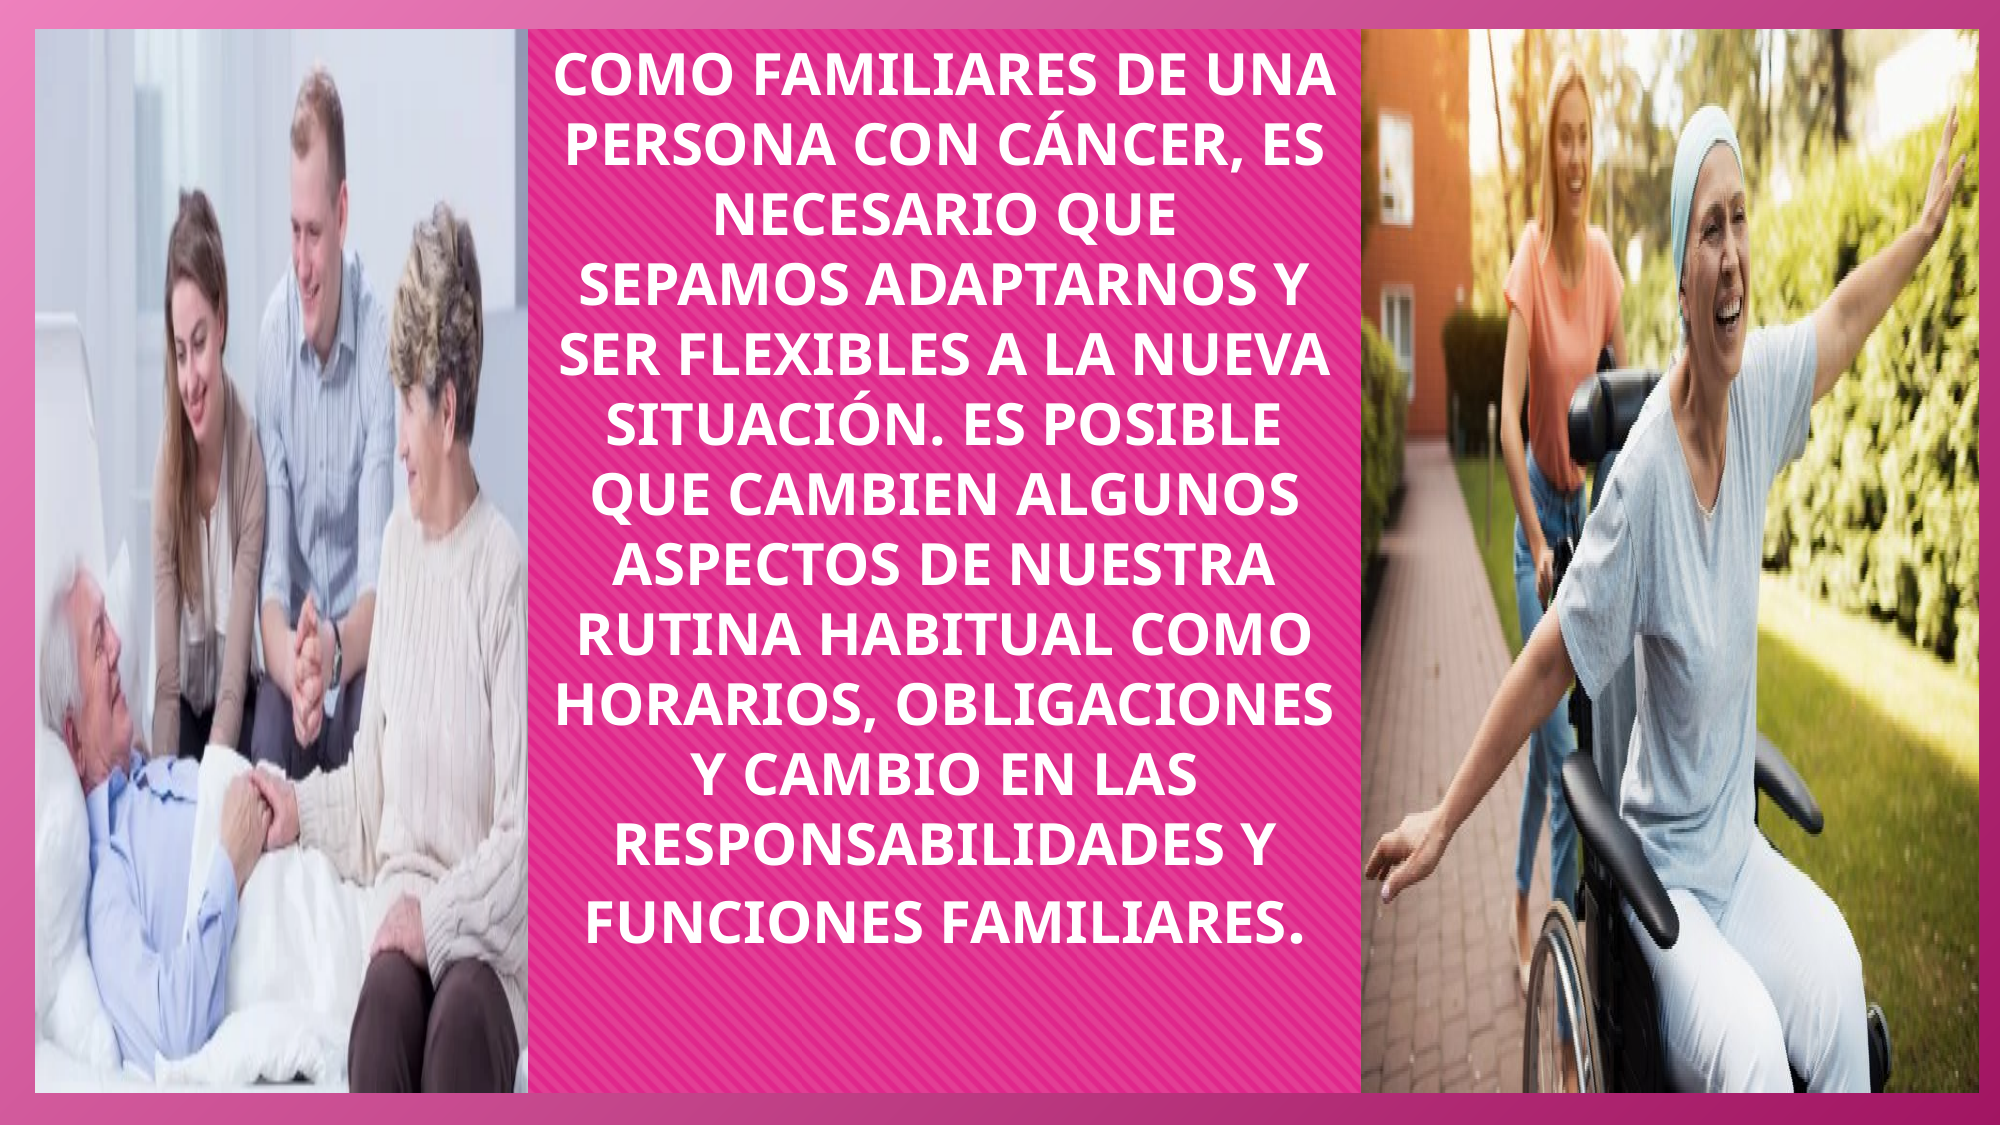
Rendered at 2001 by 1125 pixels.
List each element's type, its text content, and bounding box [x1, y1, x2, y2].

picture [34, 29, 528, 1093]
text_box COMO FAMILIARES DE UNA PERSONA CON CÁNCER, ES NECESARIO QUE SEPAMOS ADAPTARNOS Y SER FLEXIBLES A LA NUEVA SITUACIÓN. ES POSIBLE QUE CAMBIEN ALGUNOS ASPECTOS DE NUESTRA RUTINA HABITUAL COMO HORARIOS, OBLIGACIONES Y CAMBIO EN LAS RESPONSABILIDADES Y FUNCIONES FAMILIARES. [528, 29, 1361, 1093]
picture [1361, 29, 1979, 1093]
